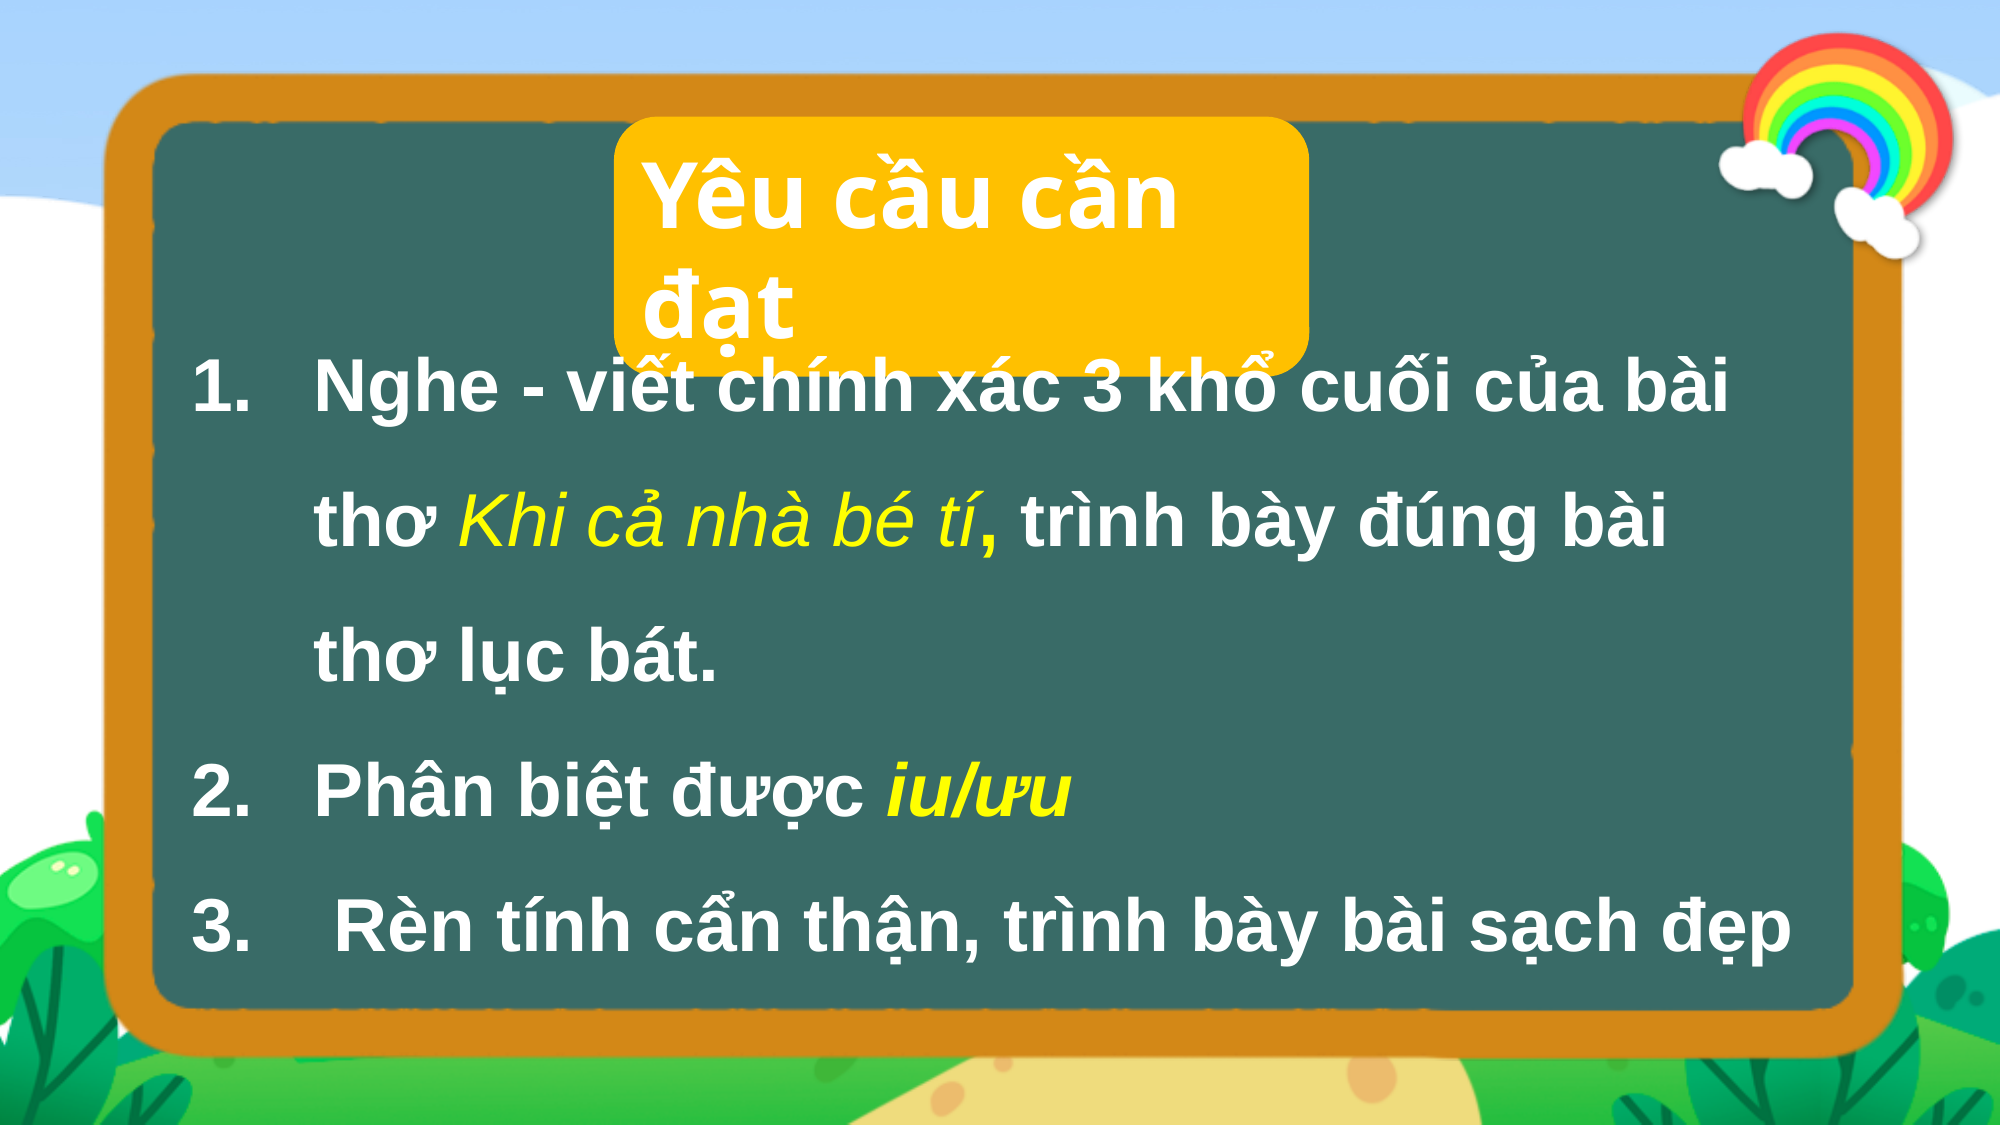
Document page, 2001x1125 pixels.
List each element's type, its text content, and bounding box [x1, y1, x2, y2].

text_box Nghe - viết chính xác 3 khổ cuối của bài thơ Khi cả nhà bé tí, trình bày đúng bài thơ lục bát. Phân biệt được iu/ưu Rèn tính cẩn thận, trình bày bài sạch đẹp [176, 284, 1824, 1109]
picture [0, 0, 2001, 1125]
text_box Yêu cầu cần đạt [613, 116, 1310, 284]
